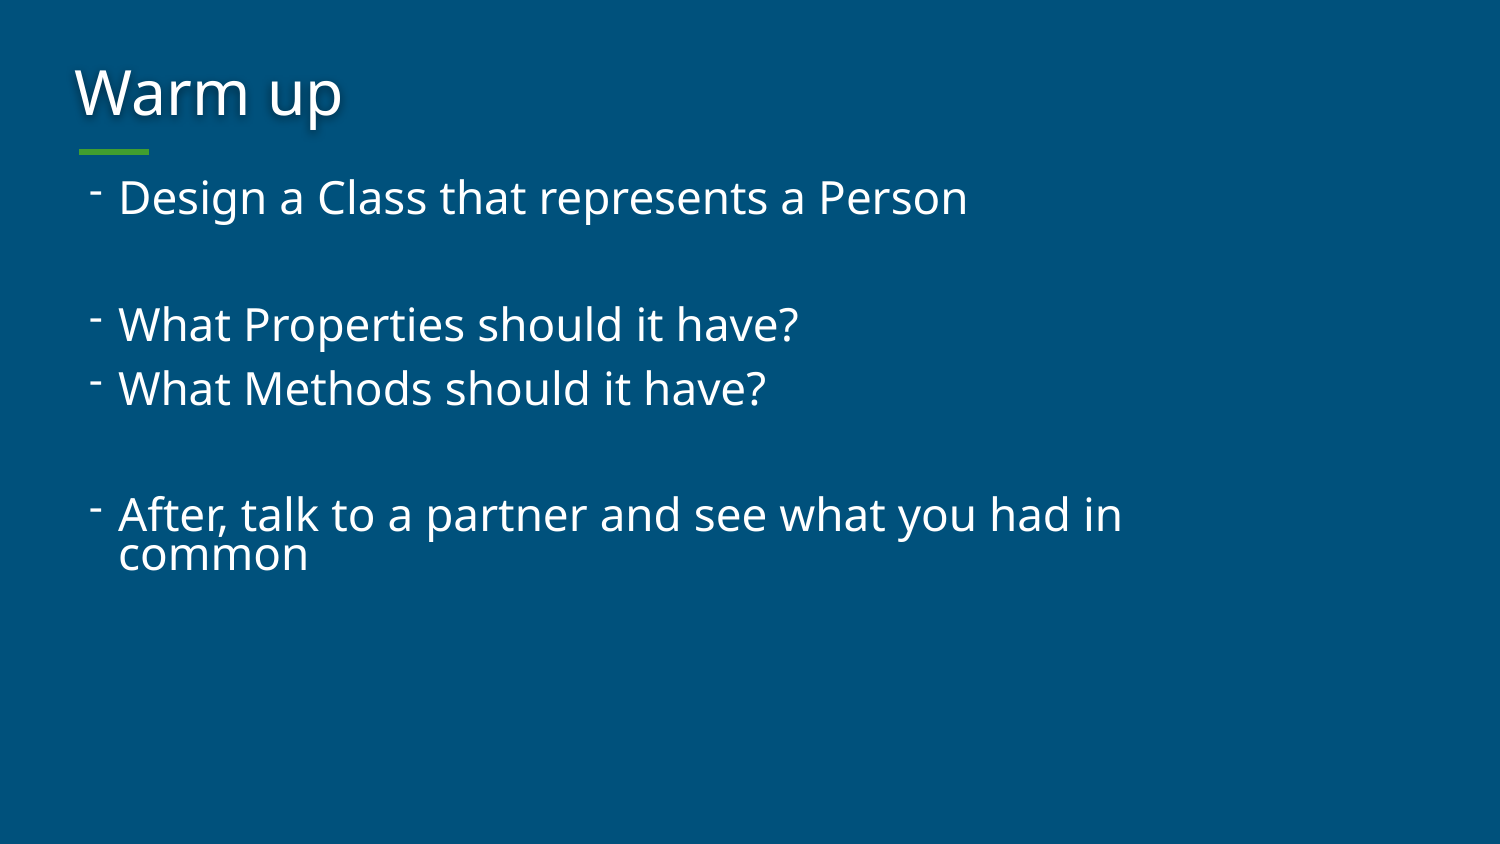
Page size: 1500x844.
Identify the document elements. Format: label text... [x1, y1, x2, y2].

title Warm up [63, 39, 1437, 152]
list Design a Class that represents a Person What Properties should it have? What Methods should it have? After, talk to a partner and see what you had in common [77, 178, 1163, 802]
